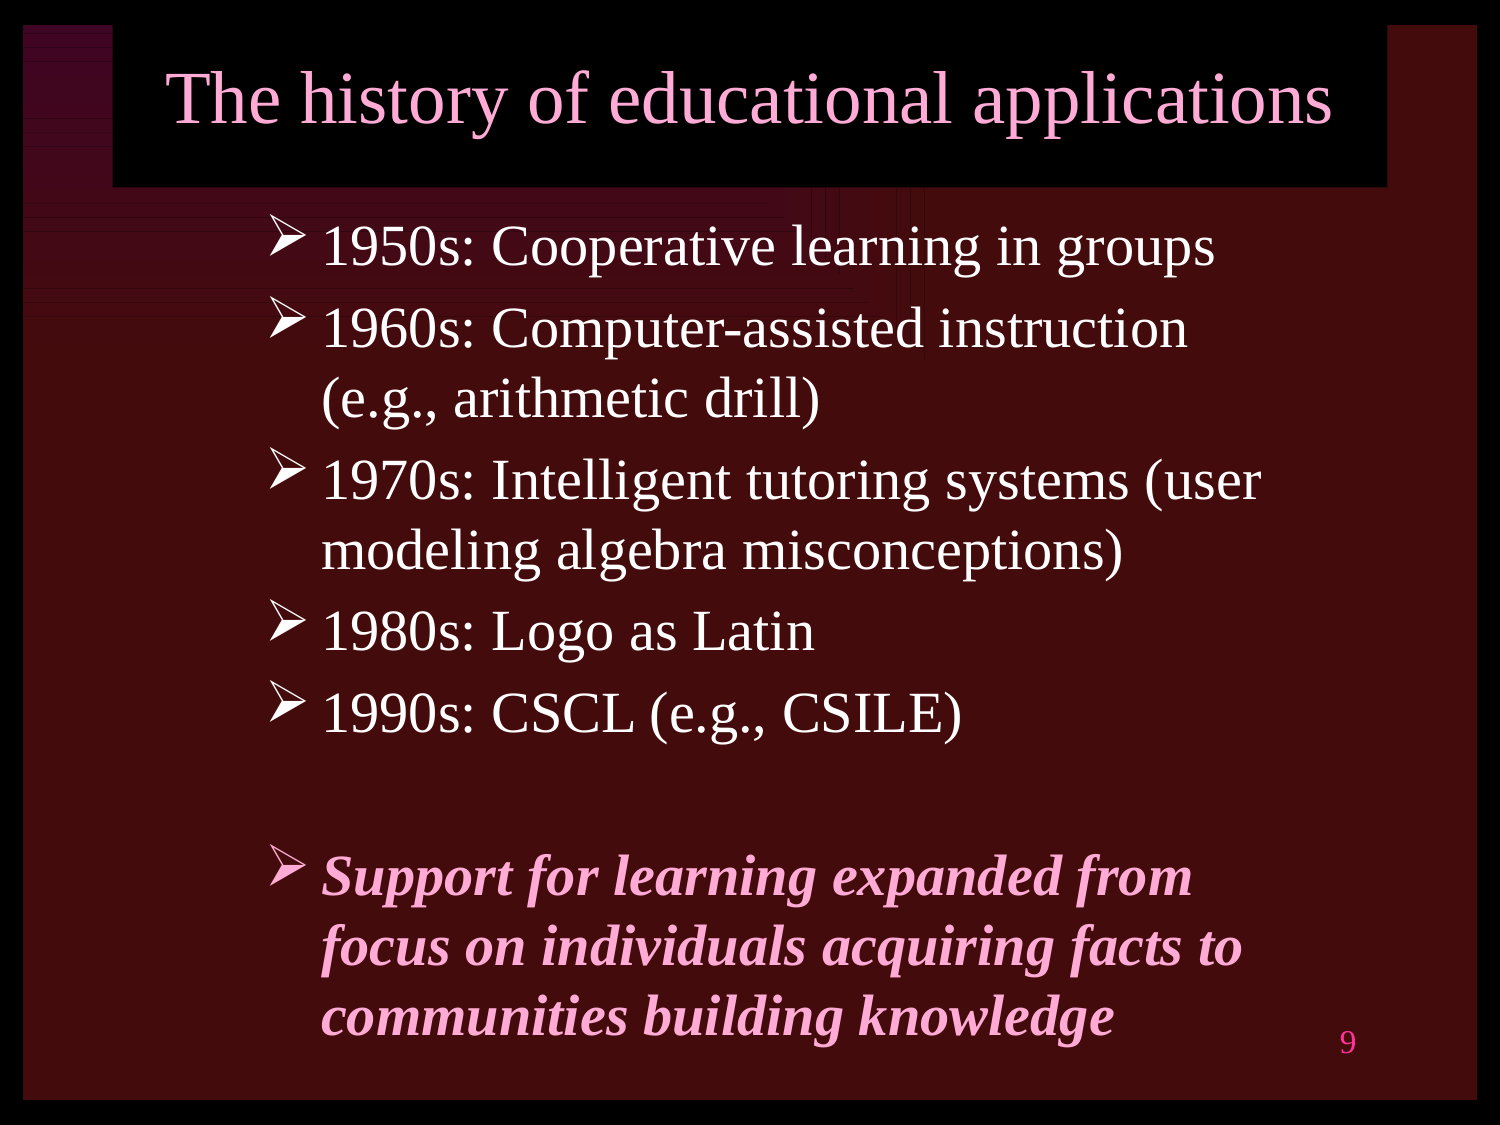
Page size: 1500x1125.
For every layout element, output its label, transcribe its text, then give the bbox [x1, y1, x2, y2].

title The history of educational applications [112, 0, 1388, 188]
list 1950s: Cooperative learning in groups 1960s: Computer-assisted instruction (e.g., arithmetic drill) 1970s: Intelligent tutoring systems (user modeling algebra misconceptions) 1980s: Logo as Latin 1990s: CSCL (e.g., CSILE) Support for learning expanded from focus on individuals acquiring facts to communities building knowledge [249, 199, 1301, 963]
